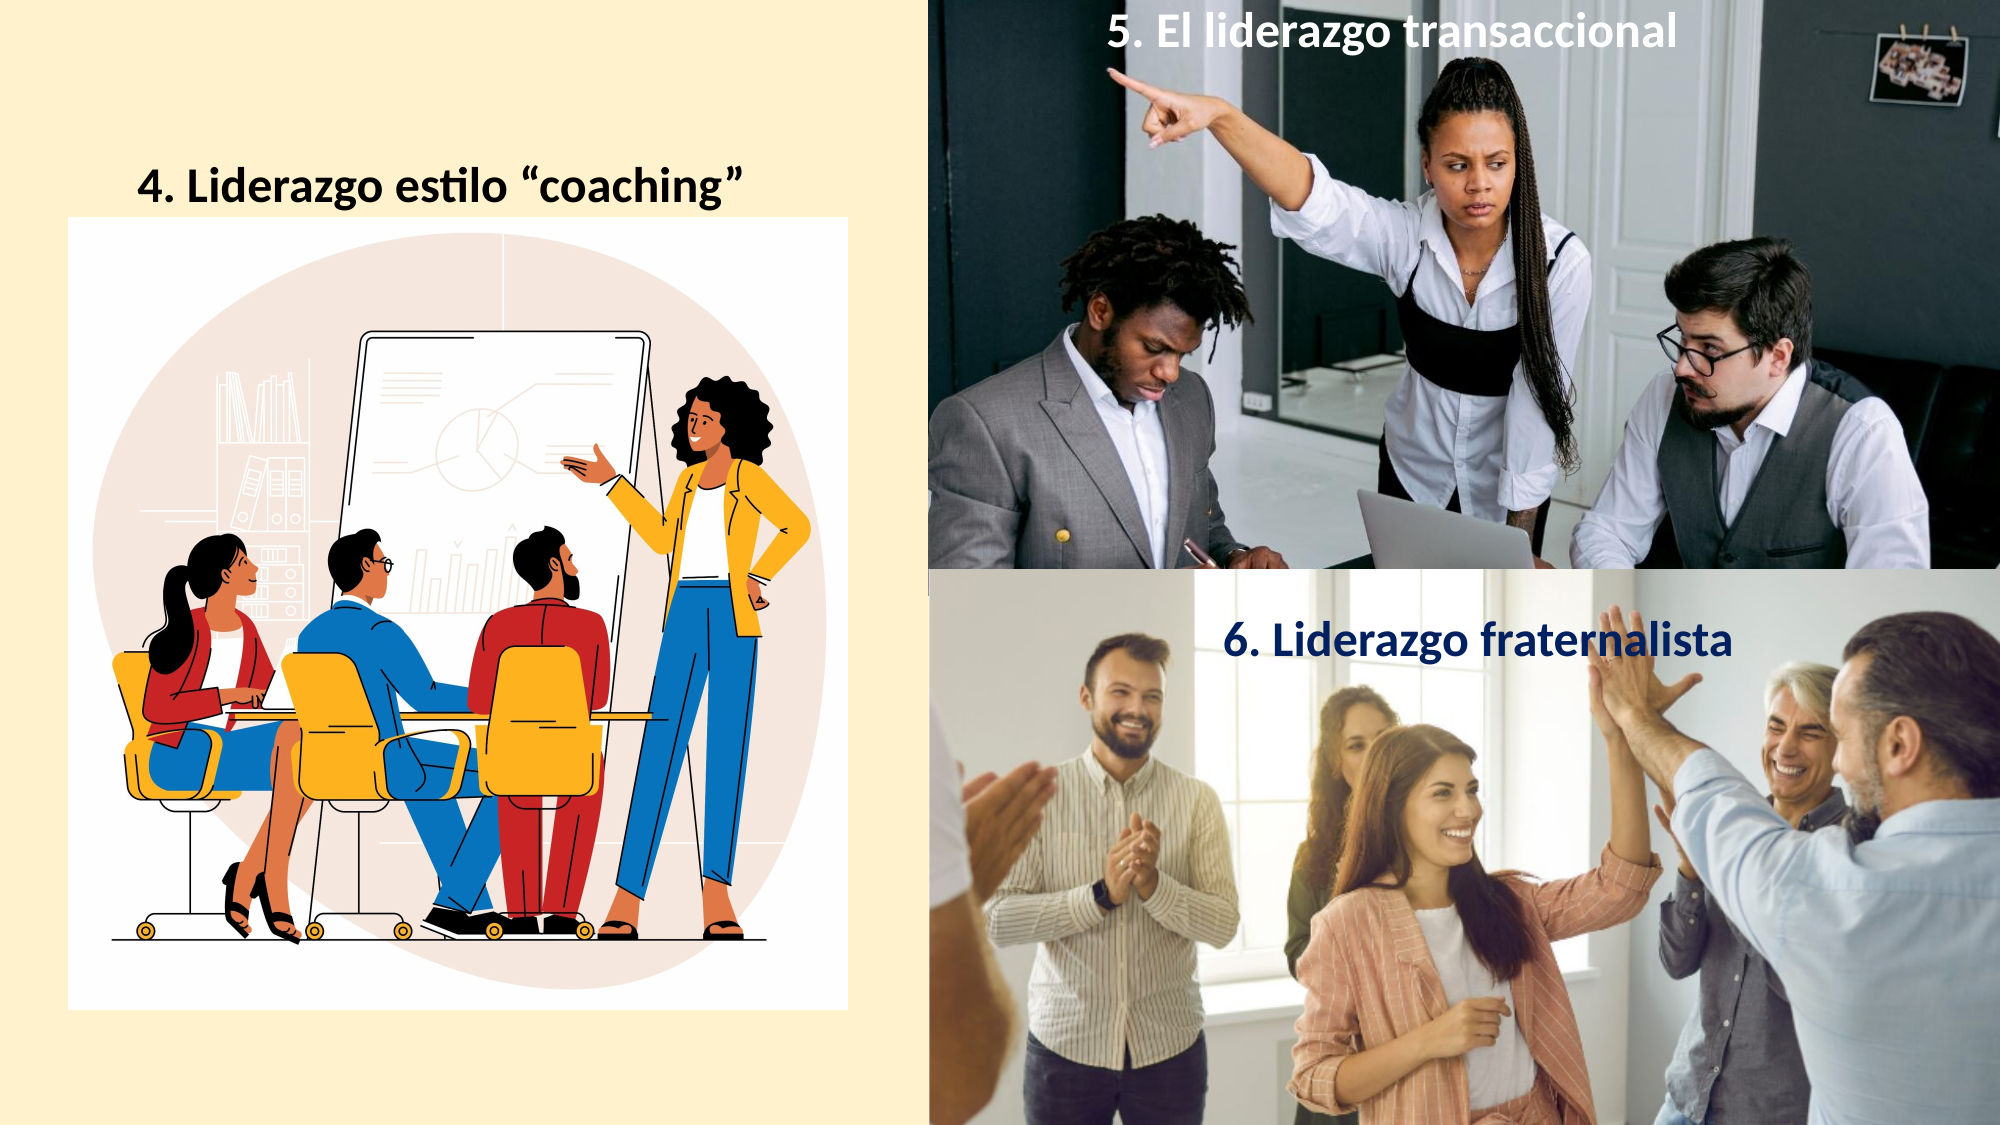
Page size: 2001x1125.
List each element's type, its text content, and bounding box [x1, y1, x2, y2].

text_box 4. Liderazgo estilo “coaching” [122, 140, 794, 217]
picture [68, 217, 848, 1010]
picture [928, 0, 2000, 1125]
